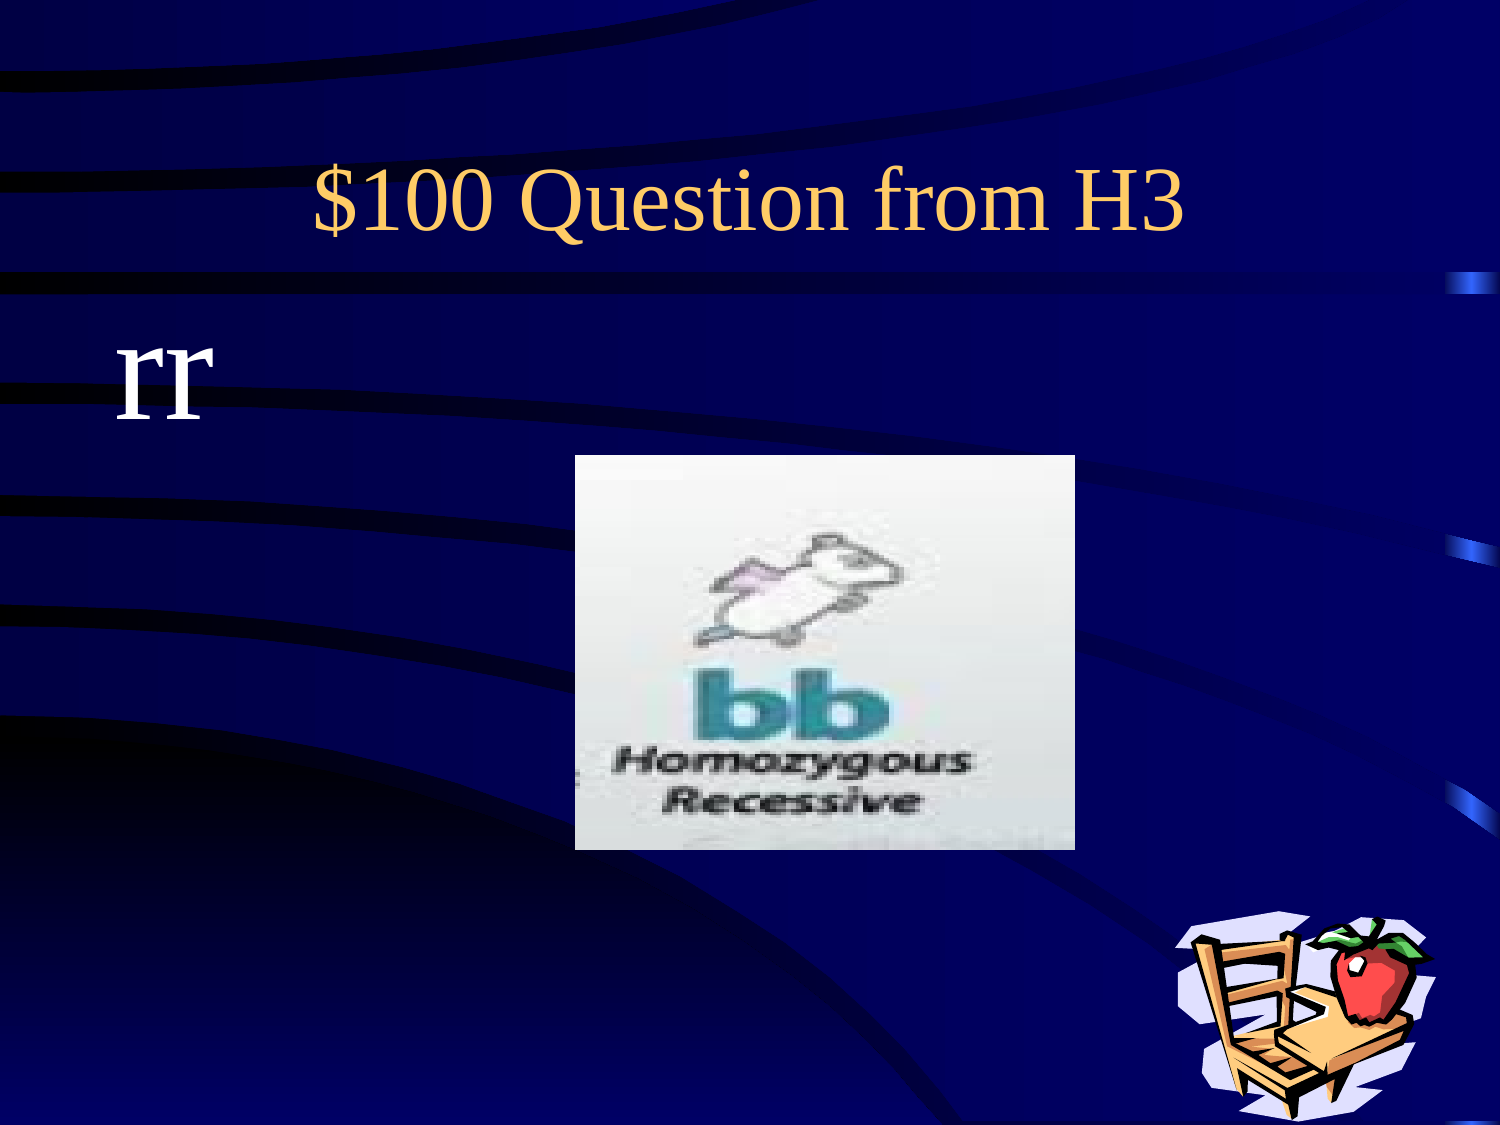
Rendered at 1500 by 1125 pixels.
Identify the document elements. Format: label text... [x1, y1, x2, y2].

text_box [1174, 909, 1438, 1124]
picture [574, 455, 1076, 851]
text_box rr [99, 262, 1125, 458]
title $100 Question from H3 [112, 99, 1388, 288]
